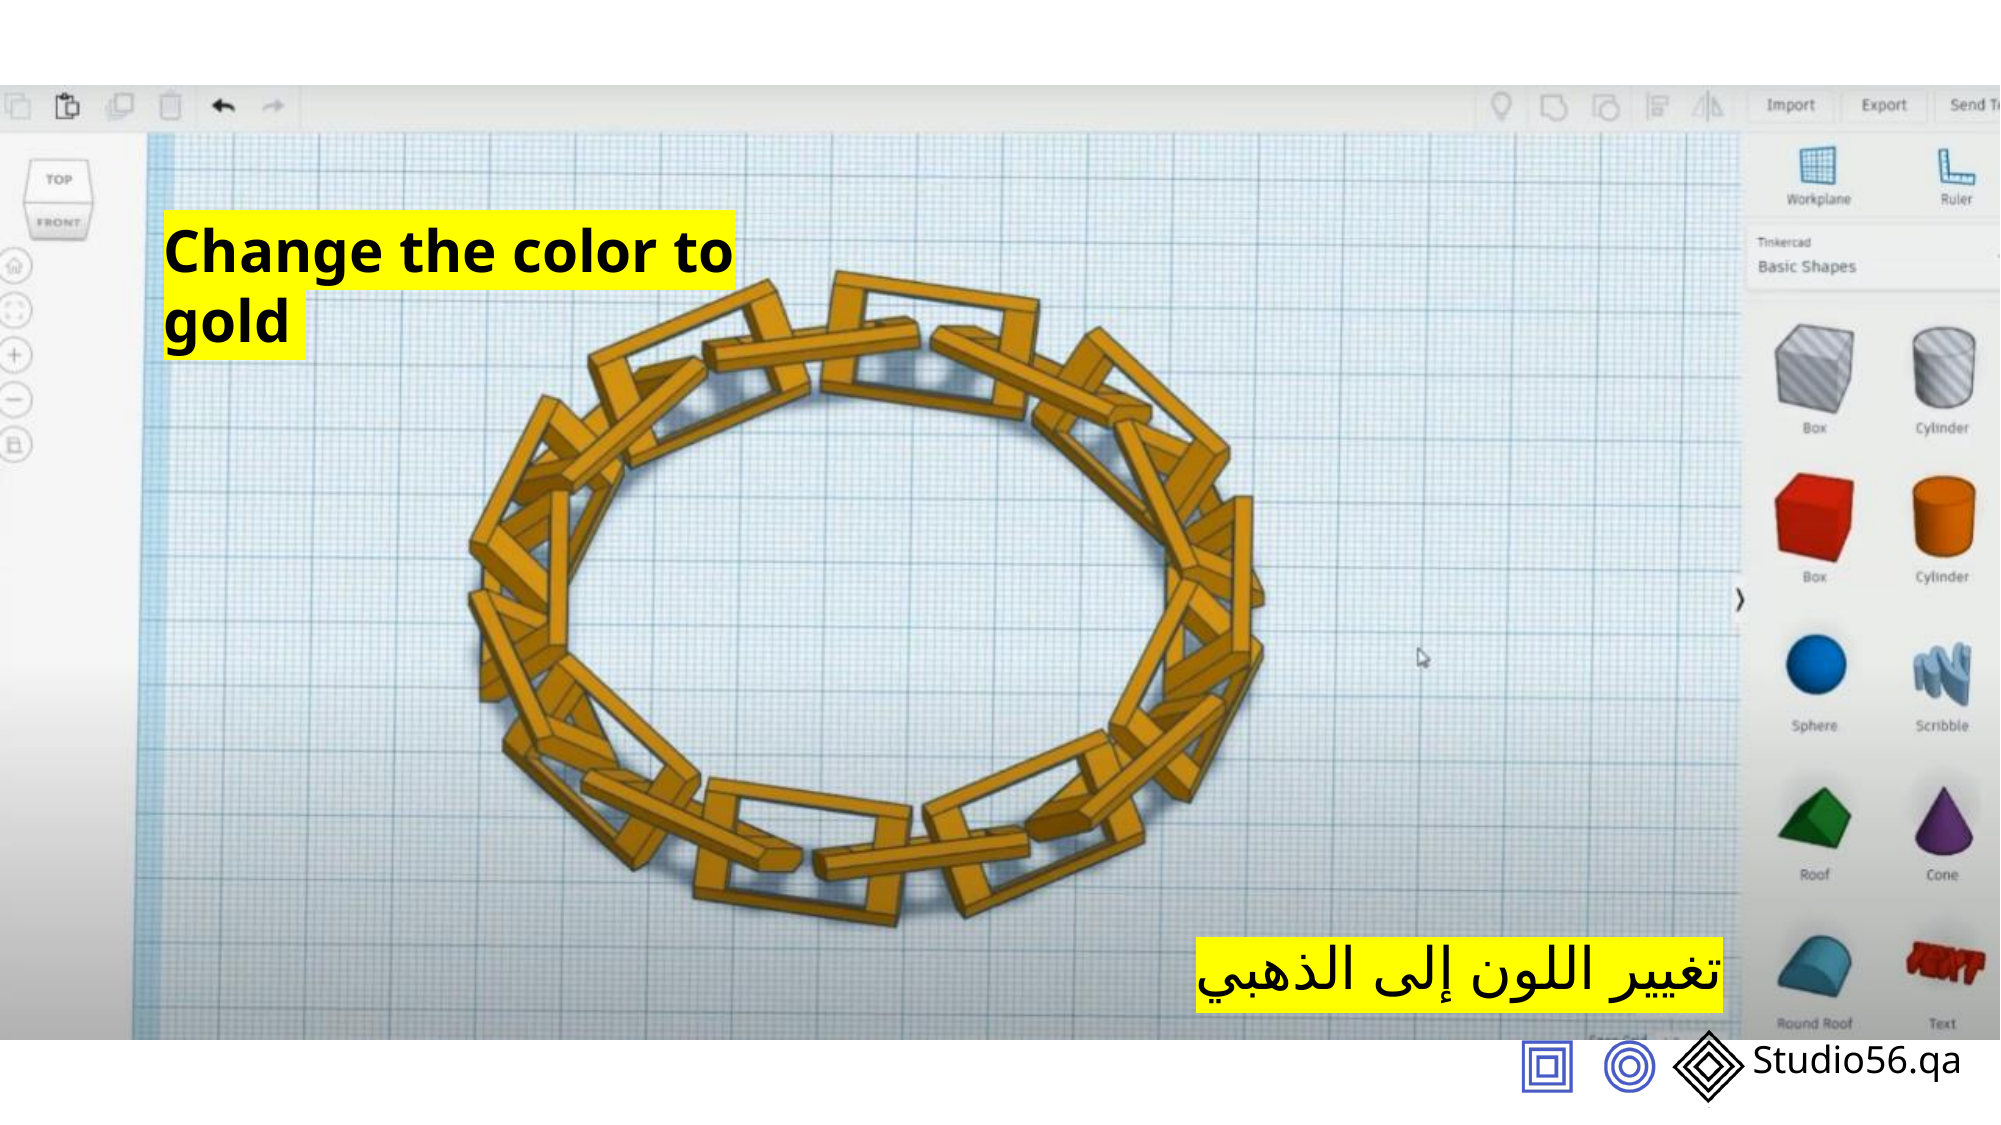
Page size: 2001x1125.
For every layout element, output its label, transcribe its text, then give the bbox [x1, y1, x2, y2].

picture [0, 85, 2000, 1040]
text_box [1517, 1029, 1750, 1108]
text_box Studio56.qa [1750, 1040, 1978, 1089]
